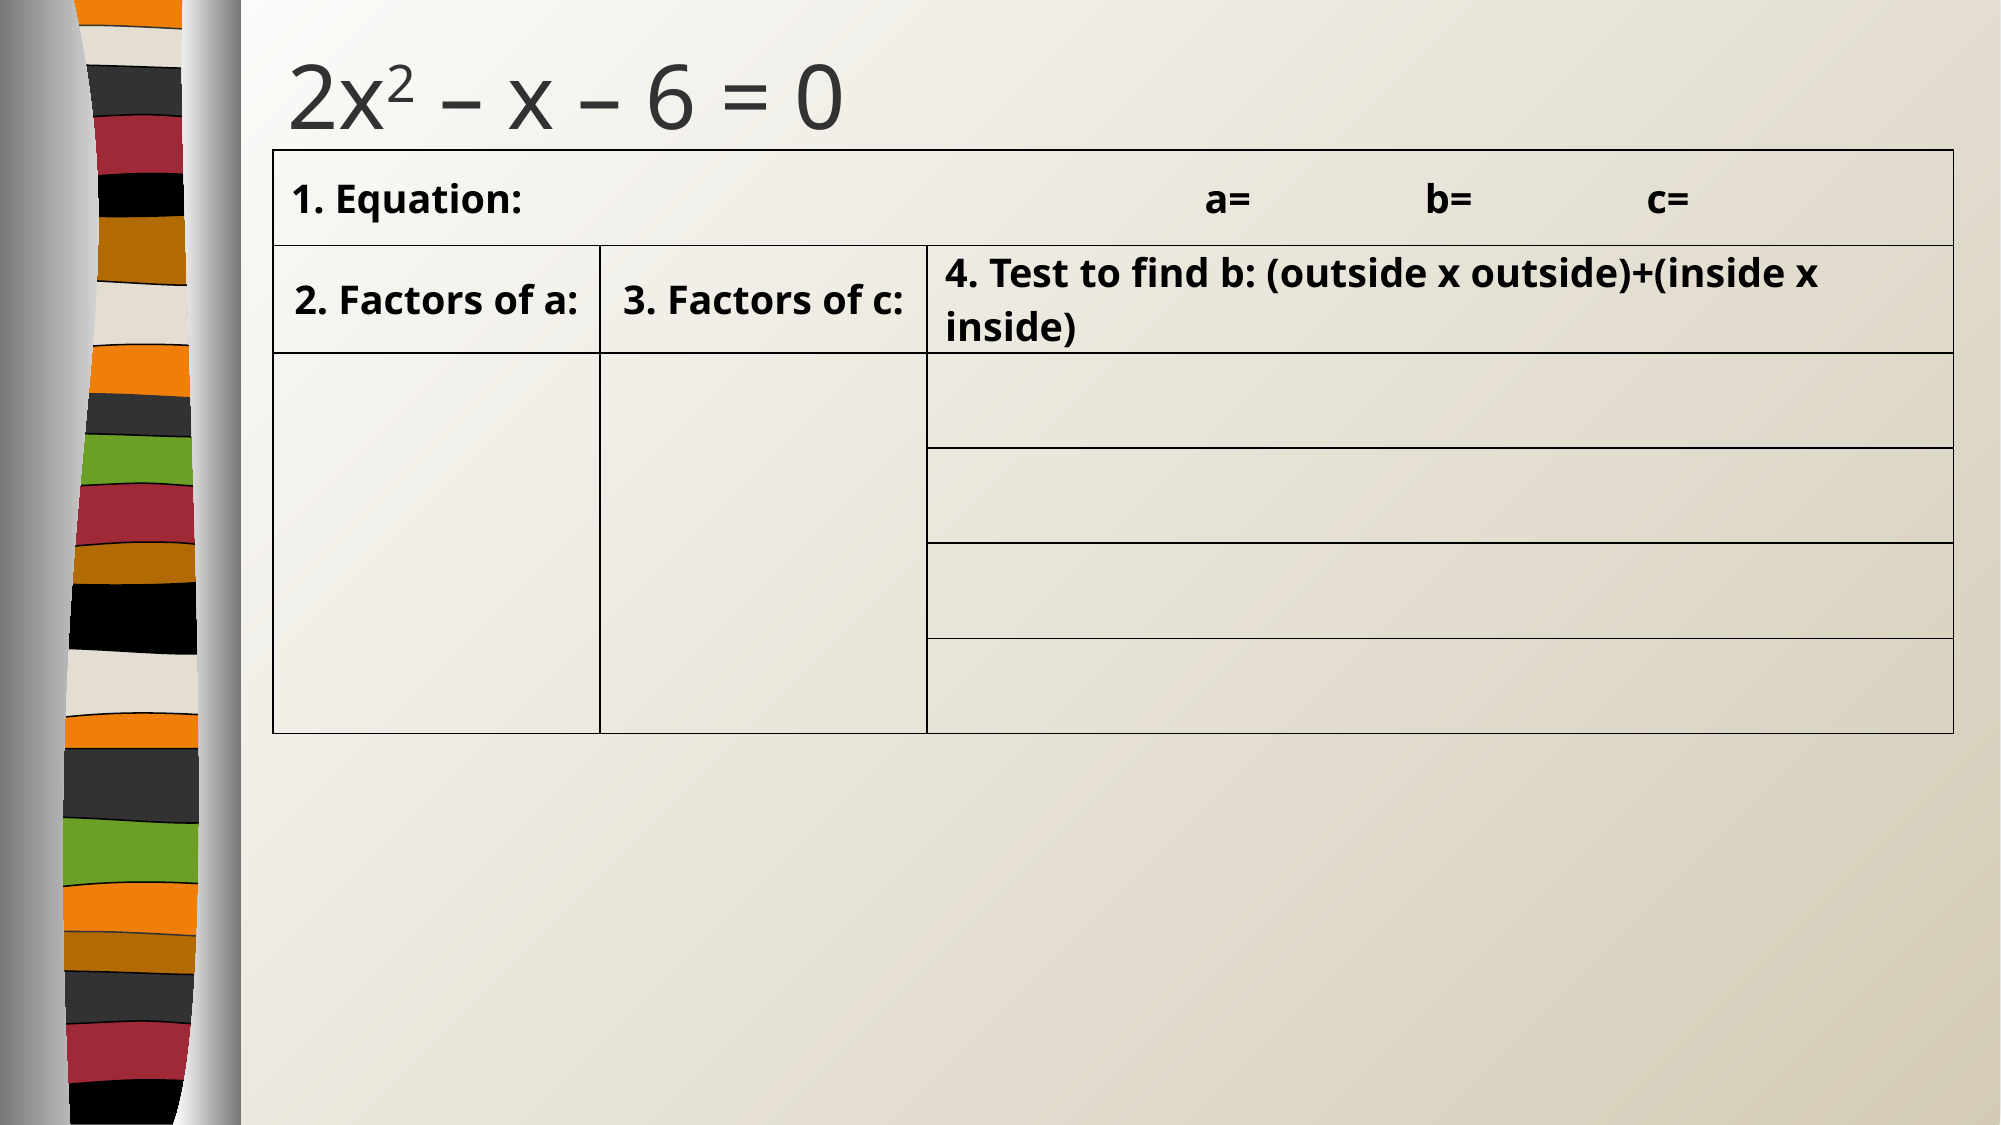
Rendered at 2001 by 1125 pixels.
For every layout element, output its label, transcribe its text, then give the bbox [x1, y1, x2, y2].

table_cell [928, 544, 1953, 638]
table_cell [928, 354, 1953, 447]
table_cell [928, 449, 1953, 542]
title 2x2 – x – 6 = 0 [272, 0, 1913, 149]
table_cell [274, 354, 599, 733]
table_cell 3. Factors of c: [601, 246, 926, 352]
table_header 1. Equation: a= b= c= [274, 151, 1953, 245]
table_cell 2. Factors of a: [274, 246, 599, 352]
table_cell [601, 354, 926, 733]
table_cell 4. Test to find b: (outside x outside)+(inside x inside) [928, 246, 1953, 352]
table_cell [928, 639, 1953, 733]
